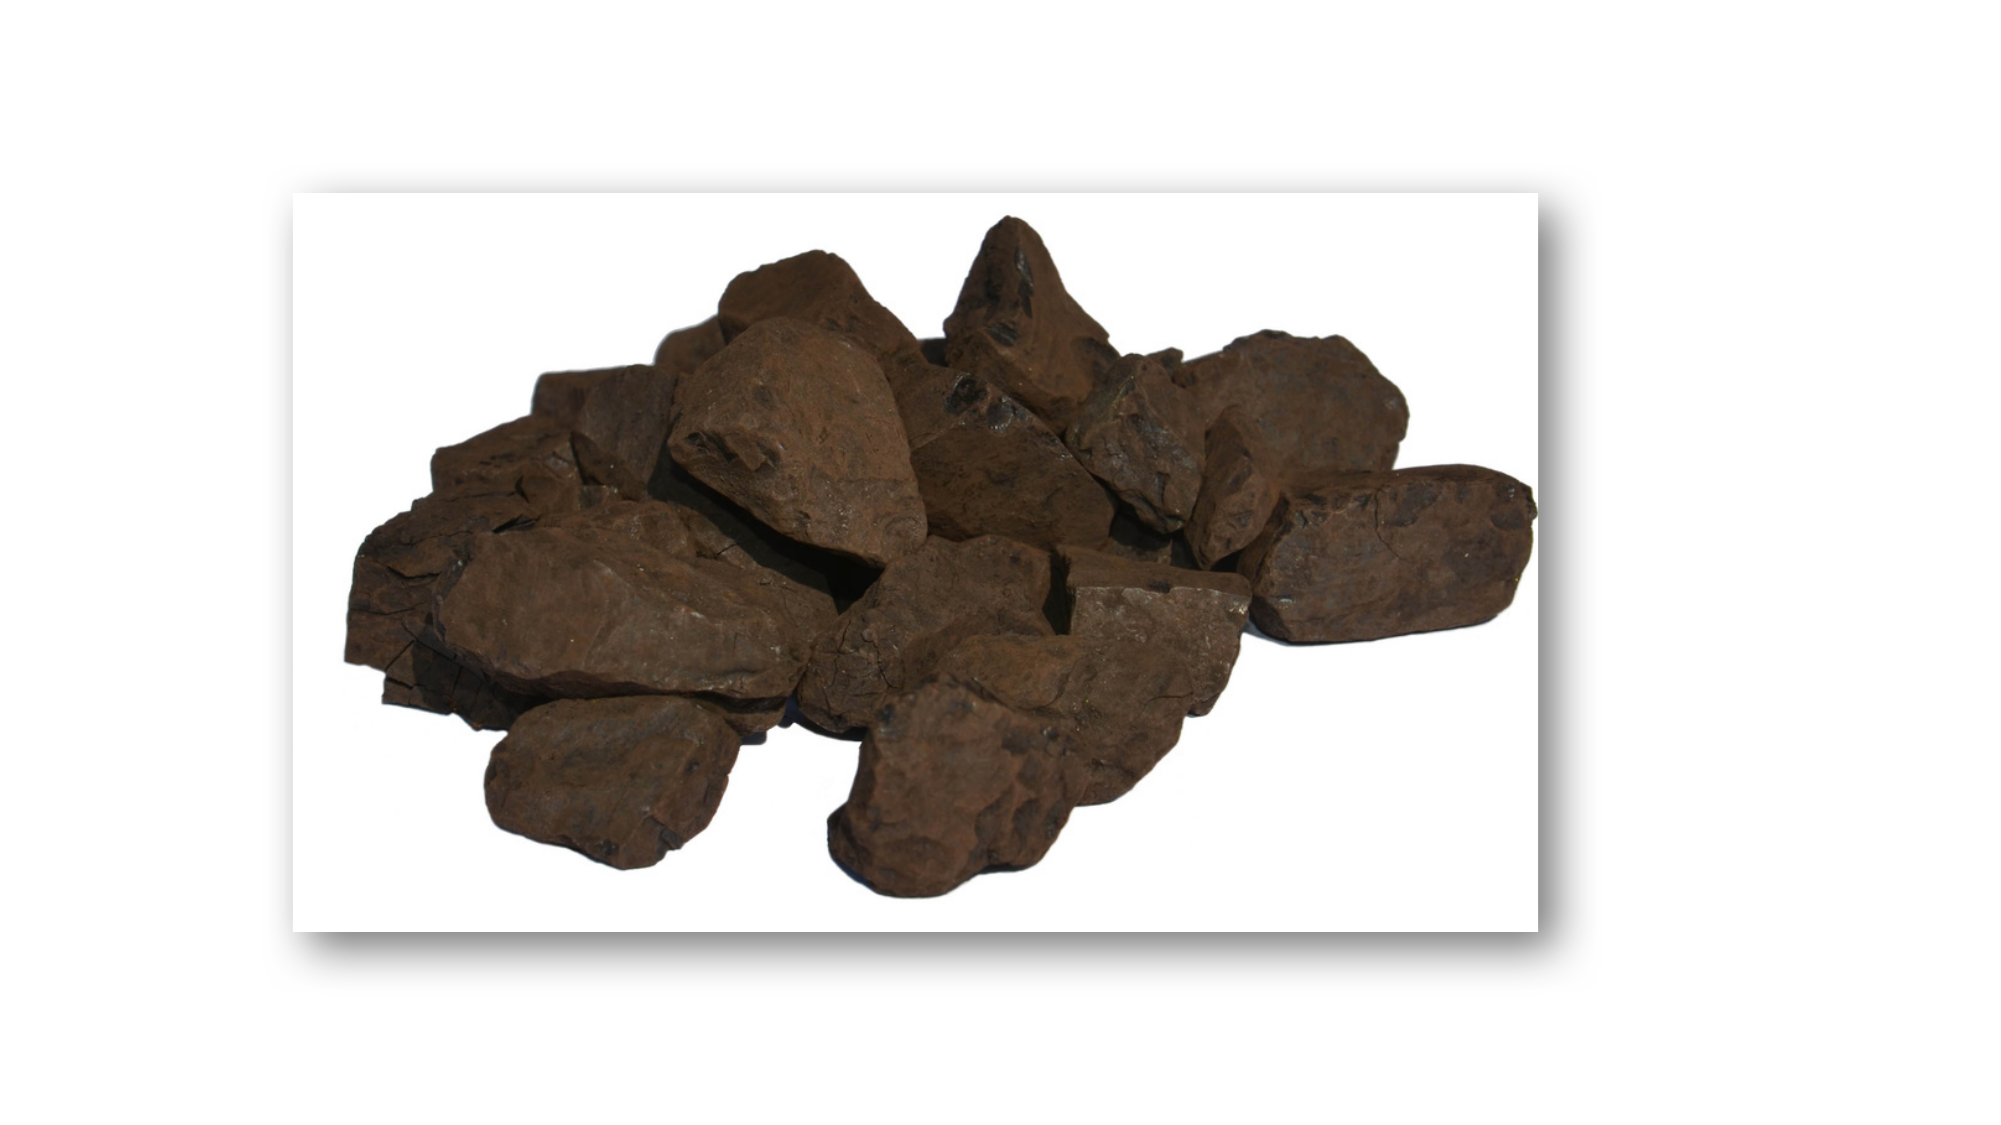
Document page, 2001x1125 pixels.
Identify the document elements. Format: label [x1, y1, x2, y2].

picture [292, 193, 1539, 932]
